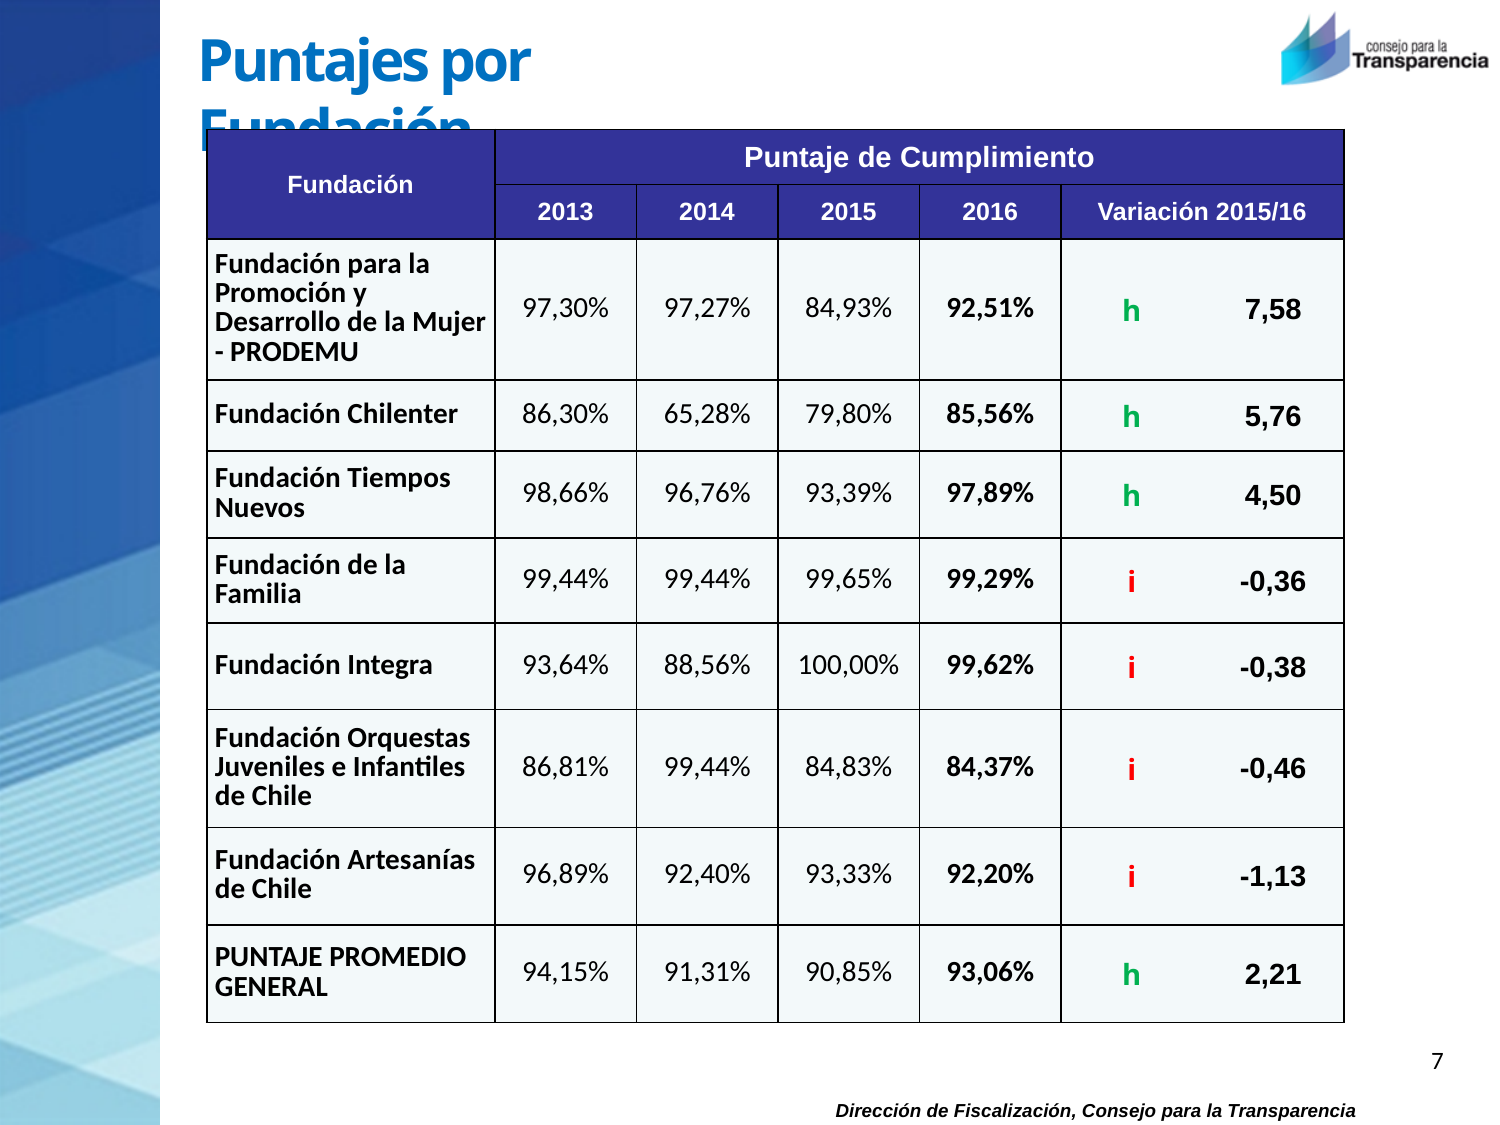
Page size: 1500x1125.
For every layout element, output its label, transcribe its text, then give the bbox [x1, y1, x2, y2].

table_cell 5,76 [1202, 381, 1343, 450]
text_box Puntajes por Fundación [183, 15, 833, 171]
table_cell PUNTAJE PROMEDIO GENERAL [208, 926, 494, 1022]
table_cell h [1062, 452, 1202, 537]
table_cell 93,06% [920, 926, 1060, 1022]
text_box Dirección de Fiscalización, Consejo para la Transparencia [820, 1091, 1430, 1125]
table_header Fundación [208, 130, 494, 238]
table_cell 97,27% [637, 240, 777, 379]
table_cell 97,89% [920, 452, 1060, 537]
table_cell 85,56% [920, 381, 1060, 450]
table_cell 96,76% [637, 452, 777, 537]
table_cell i [1062, 828, 1202, 924]
table_cell 99,62% [920, 624, 1060, 709]
table_cell Fundación Chilenter [208, 381, 494, 450]
table_cell 93,39% [779, 452, 919, 537]
table_cell -0,36 [1202, 539, 1343, 622]
table_cell 4,50 [1202, 452, 1343, 537]
table_cell 93,64% [496, 624, 636, 709]
table_cell 99,44% [637, 539, 777, 622]
picture [0, 0, 160, 1125]
table_cell 7,58 [1202, 240, 1343, 379]
table_cell -0,46 [1202, 710, 1343, 827]
table_cell 90,85% [779, 926, 919, 1022]
table_cell 94,15% [496, 926, 636, 1022]
table_cell 98,66% [496, 452, 636, 537]
table_cell 2015 [779, 185, 919, 238]
table_cell 84,83% [779, 710, 919, 827]
table_cell 97,30% [496, 240, 636, 379]
table_cell h [1062, 381, 1202, 450]
table_cell Variación 2015/16 [1062, 185, 1343, 238]
table_cell 99,65% [779, 539, 919, 622]
table_header Puntaje de Cumplimiento [496, 130, 1343, 184]
table_cell Fundación Tiempos Nuevos [208, 452, 494, 537]
table_cell 99,44% [496, 539, 636, 622]
slide_number 7 [1145, 1036, 1459, 1095]
table_cell Fundación de la Familia [208, 539, 494, 622]
table_cell Fundación Artesanías de Chile [208, 828, 494, 924]
table_cell 99,44% [637, 710, 777, 827]
table_cell 99,29% [920, 539, 1060, 622]
table_cell 100,00% [779, 624, 919, 709]
table_cell 79,80% [779, 381, 919, 450]
table_cell Fundación Integra [208, 624, 494, 709]
table_cell i [1062, 710, 1202, 827]
table_cell 91,31% [637, 926, 777, 1022]
table_cell h [1062, 240, 1202, 379]
table_cell -0,38 [1202, 624, 1343, 709]
table_cell Fundación para la Promoción y Desarrollo de la Mujer - PRODEMU [208, 240, 494, 379]
table_cell 65,28% [637, 381, 777, 450]
table_cell 92,51% [920, 240, 1060, 379]
table_cell 2013 [496, 185, 636, 238]
table_cell h [1062, 926, 1202, 1022]
table_cell 2,21 [1202, 926, 1343, 1022]
table_cell 86,30% [496, 381, 636, 450]
table_cell 93,33% [779, 828, 919, 924]
table_cell 92,40% [637, 828, 777, 924]
table_cell 86,81% [496, 710, 636, 827]
table_cell i [1062, 539, 1202, 622]
table_cell 84,37% [920, 710, 1060, 827]
table_cell 84,93% [779, 240, 919, 379]
table_cell i [1062, 624, 1202, 709]
table_cell 92,20% [920, 828, 1060, 924]
table_cell -1,13 [1202, 828, 1343, 924]
table_cell 88,56% [637, 624, 777, 709]
picture [1259, 0, 1500, 94]
table_cell 96,89% [496, 828, 636, 924]
table_cell 2014 [637, 185, 777, 238]
table_cell Fundación Orquestas Juveniles e Infantiles de Chile [208, 710, 494, 827]
table_cell 2016 [920, 185, 1060, 238]
